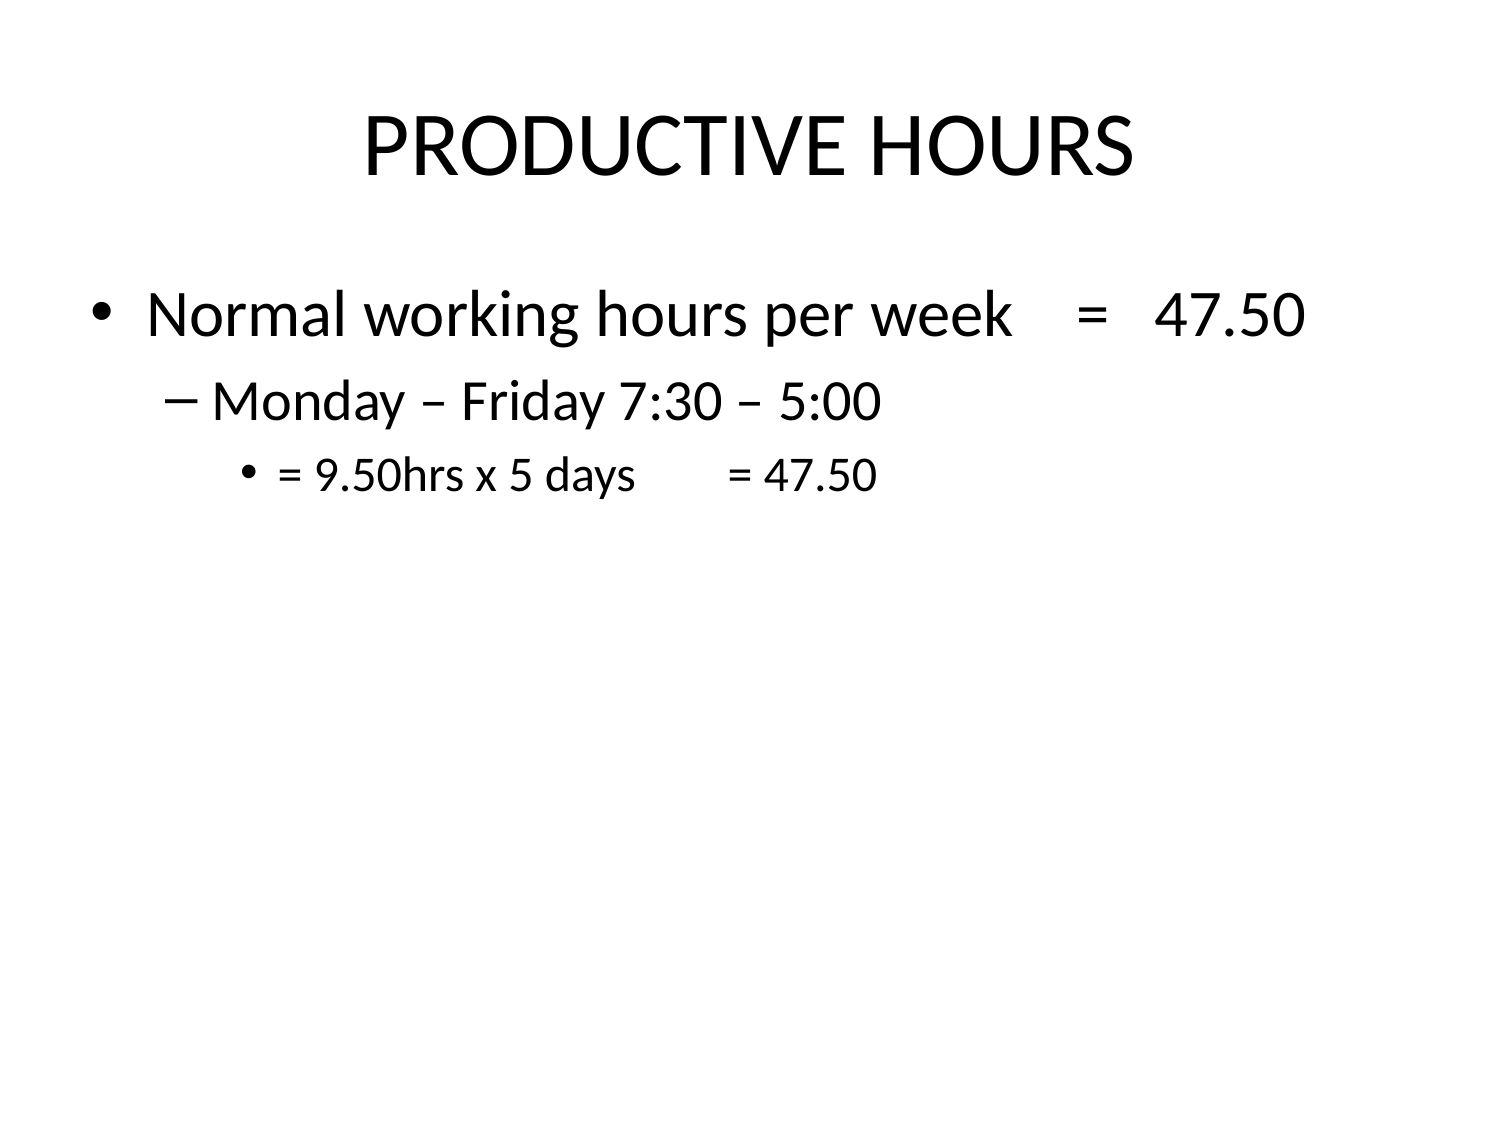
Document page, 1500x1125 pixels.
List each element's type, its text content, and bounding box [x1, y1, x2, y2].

list Normal working hours per week = 47.50 Monday – Friday 7:30 – 5:00 = 9.50hrs x 5 days = 47.50 [75, 262, 1425, 1005]
title PRODUCTIVE HOURS [75, 45, 1425, 233]
